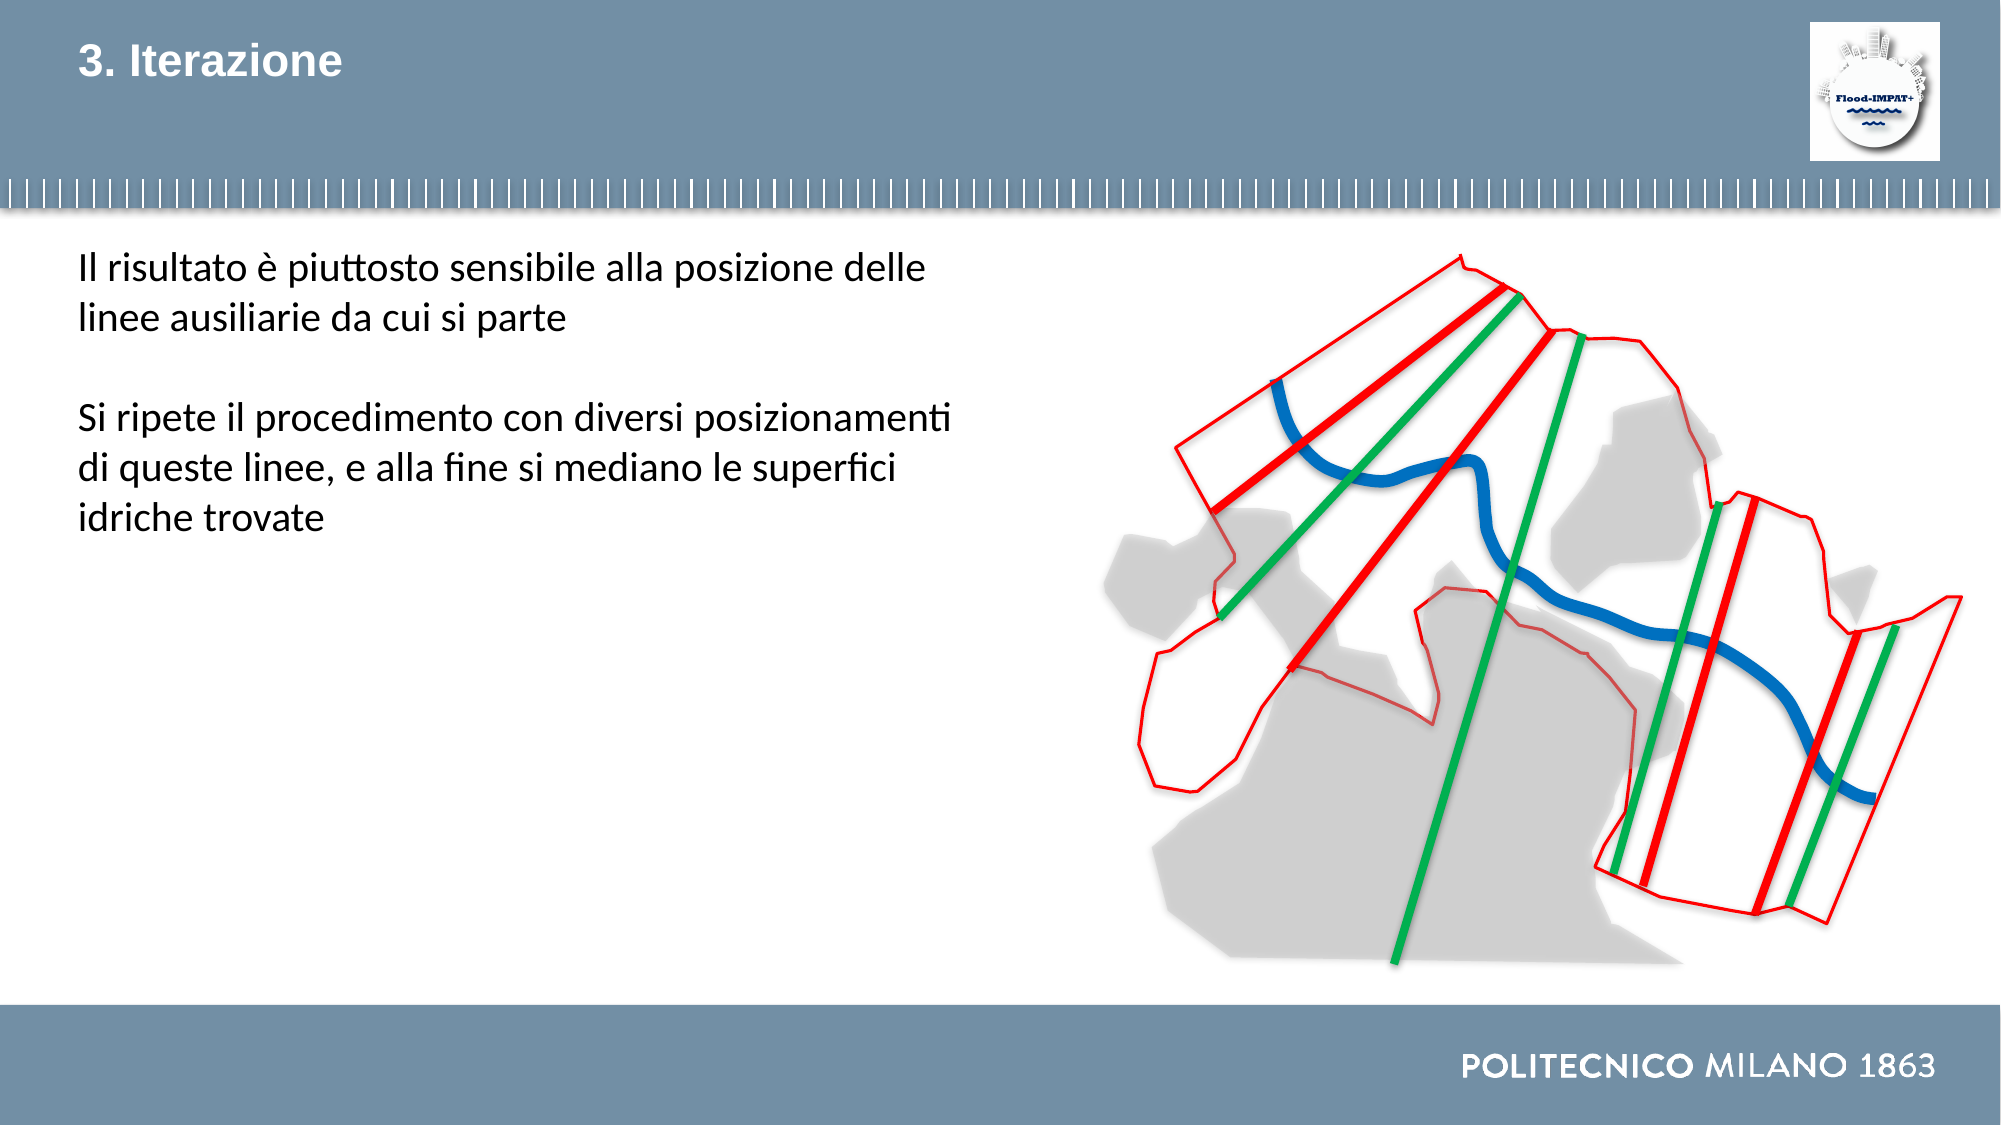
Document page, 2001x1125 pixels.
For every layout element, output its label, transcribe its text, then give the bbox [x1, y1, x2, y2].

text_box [1218, 294, 1897, 907]
text_box Il risultato è piuttosto sensibile alla posizione delle linee ausiliarie da cui si parte Si ripete il procedimento con diversi posizionamenti di queste linee, e alla fine si mediano le superfici idriche trovate [63, 232, 970, 547]
picture [1455, 1041, 1942, 1089]
text_box [1902, 596, 1963, 744]
text_box [1421, 253, 1500, 283]
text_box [1103, 390, 1879, 965]
title 3. Iterazione [63, 22, 1940, 161]
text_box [1212, 285, 1859, 915]
